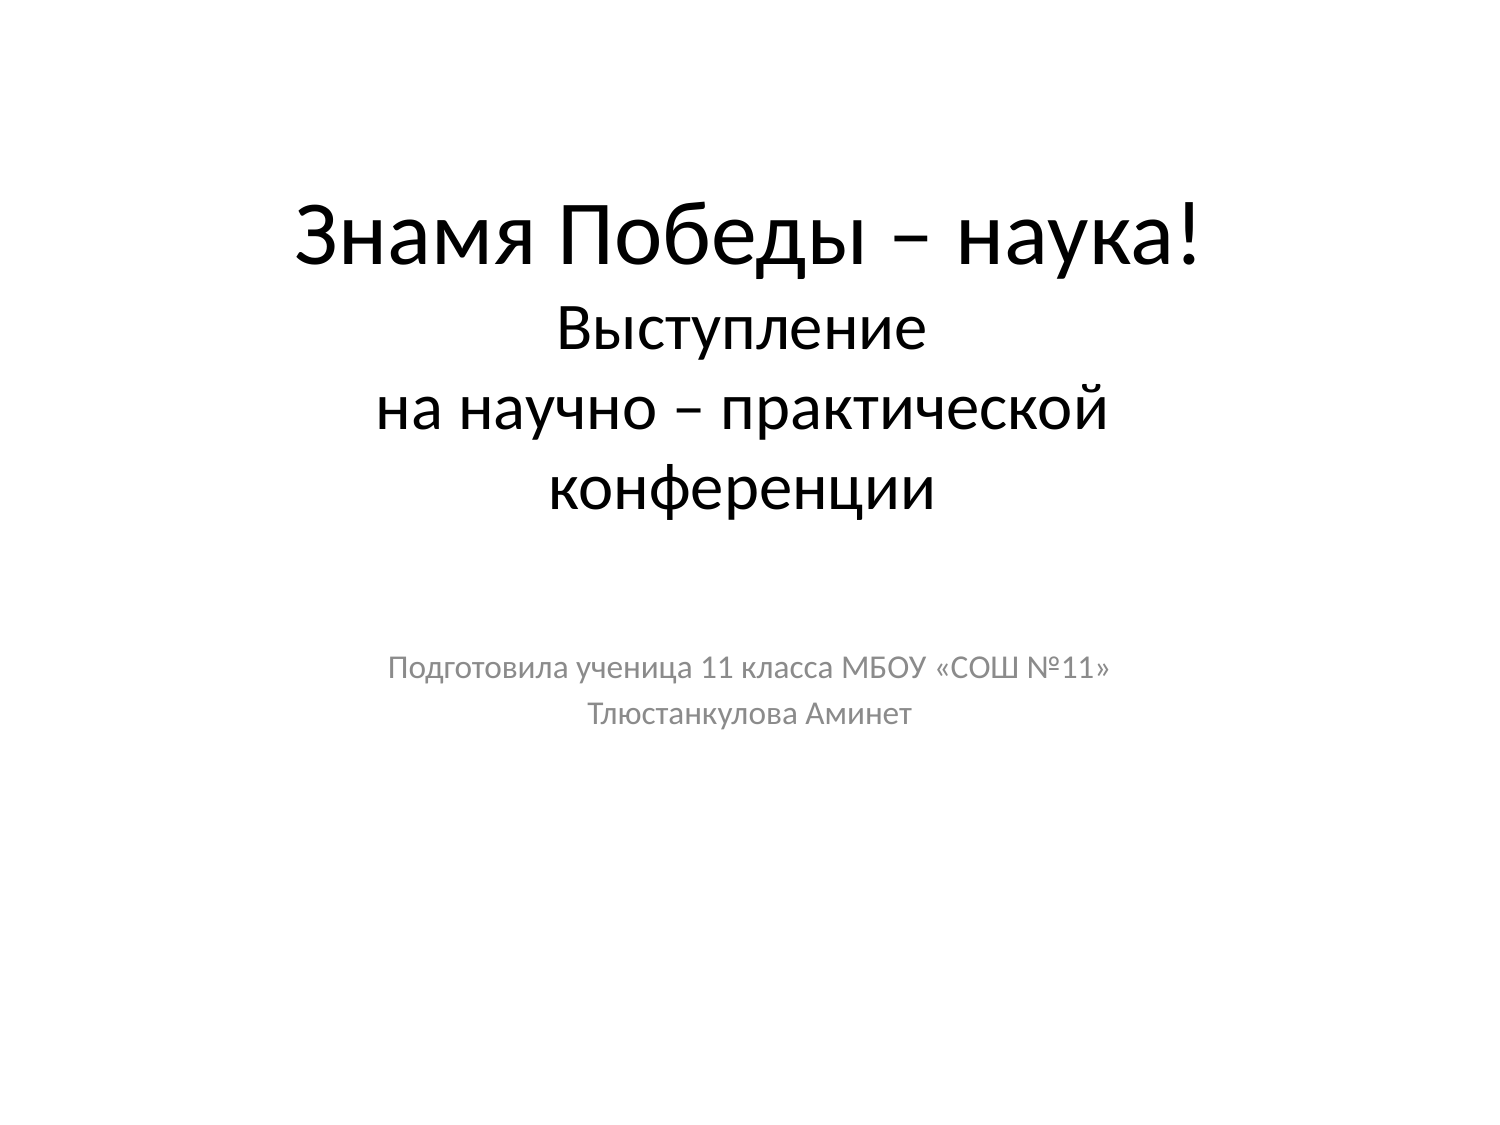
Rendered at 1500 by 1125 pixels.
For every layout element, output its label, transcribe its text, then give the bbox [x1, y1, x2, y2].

title Знамя Победы – наука! Выступление на научно – практической конференции [112, 105, 1388, 591]
subtitle Подготовила ученица 11 класса МБОУ «СОШ №11» Тлюстанкулова Аминет [225, 637, 1275, 925]
